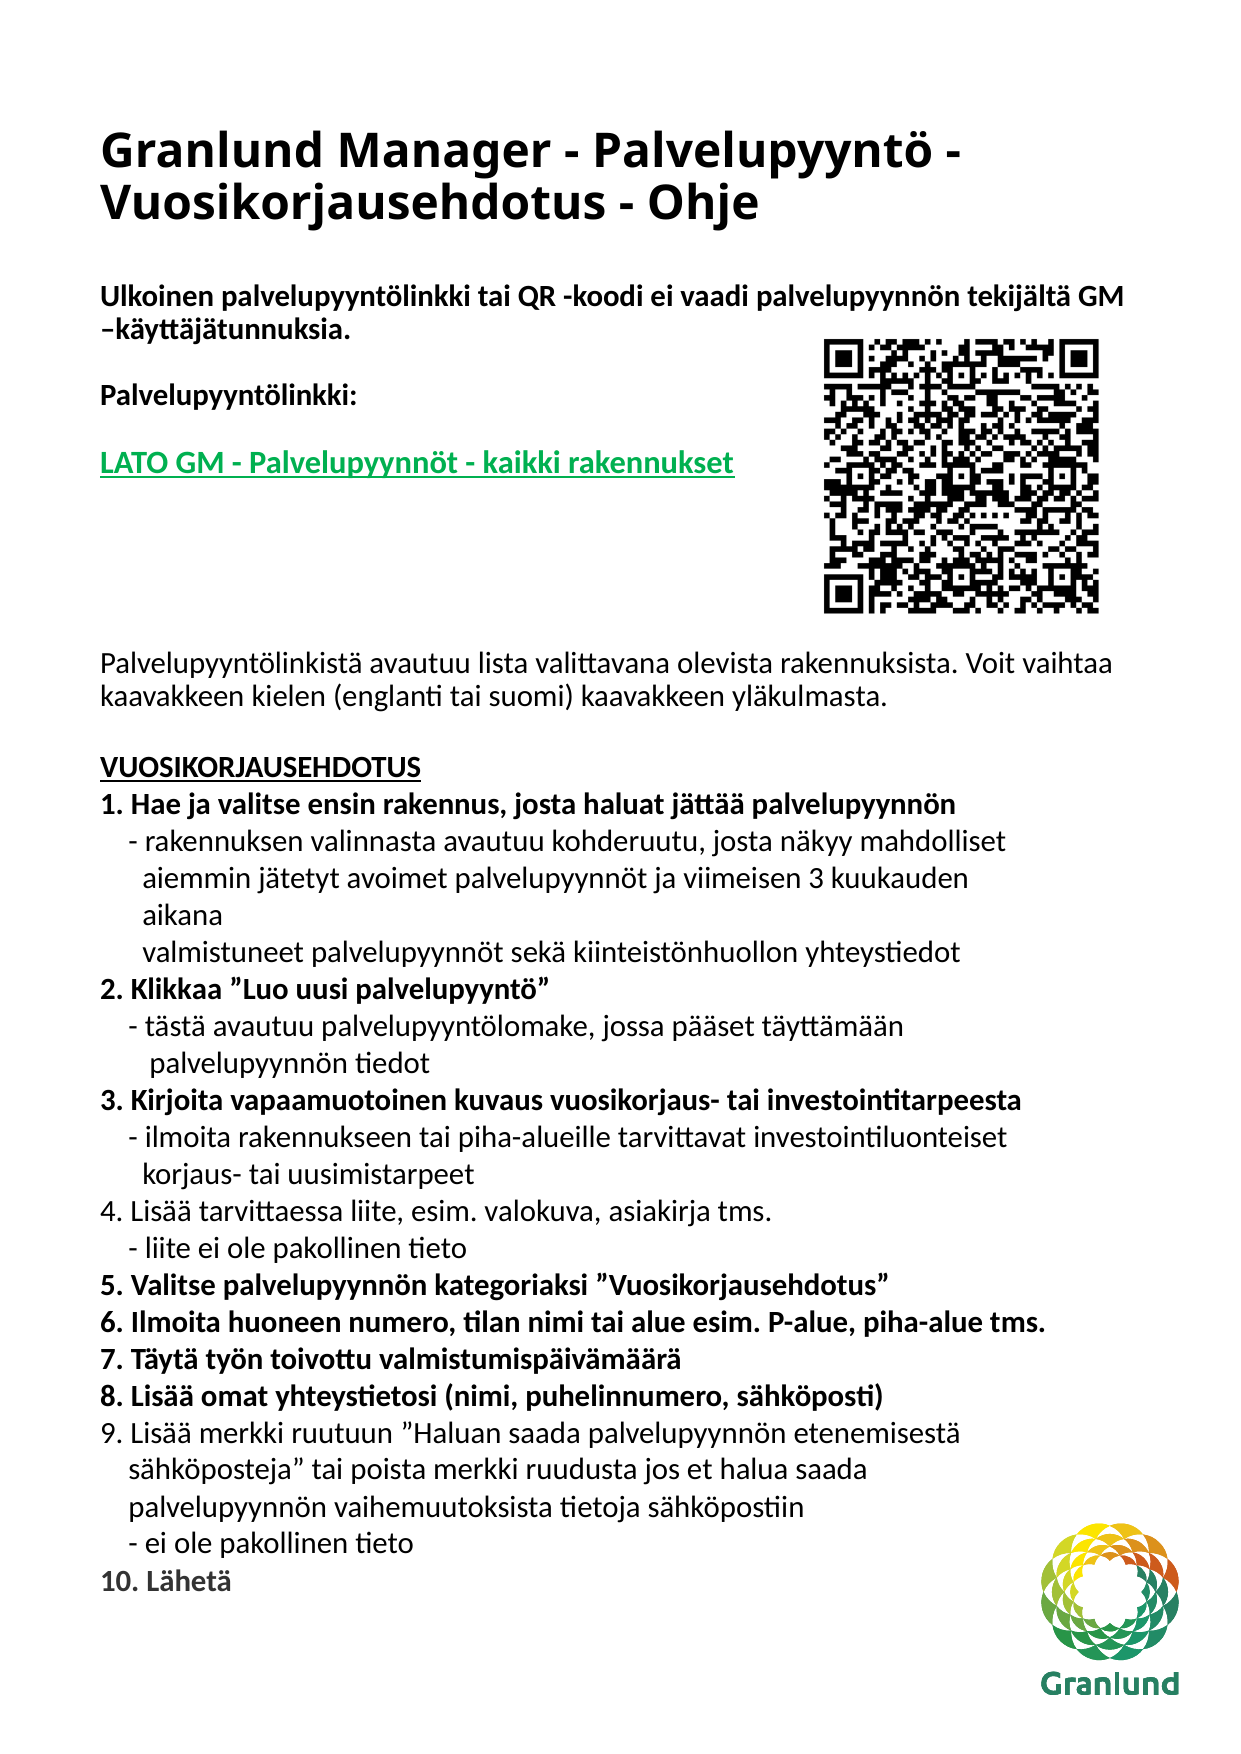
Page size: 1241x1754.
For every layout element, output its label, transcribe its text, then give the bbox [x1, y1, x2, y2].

list Ulkoinen palvelupyyntölinkki tai QR -koodi ei vaadi palvelupyynnön tekijältä GM –käyttäjätunnuksia. Palvelupyyntölinkki: LATO GM - Palvelupyynnöt - kaikki rakennukset Palvelupyyntölinkistä avautuu lista valittavana olevista rakennuksista. Voit vaihtaa kaavakkeen kielen (englanti tai suomi) kaavakkeen yläkulmasta. VUOSIKORJAUSEHDOTUS 1. Hae ja valitse ensin rakennus, josta haluat jättää palvelupyynnön - rakennuksen valinnasta avautuu kohderuutu, josta näkyy mahdolliset aiemmin jätetyt avoimet palvelupyynnöt ja viimeisen 3 kuukauden aikana valmistuneet palvelupyynnöt sekä kiinteistönhuollon yhteystiedot 2. Klikkaa ”Luo uusi palvelupyyntö” - tästä avautuu palvelupyyntölomake, jossa pääset täyttämään palvelupyynnön tiedot 3. Kirjoita vapaamuotoinen kuvaus vuosikorjaus- tai investointitarpeesta - ilmoita rakennukseen tai piha-alueille tarvittavat investointiluonteiset korjaus- tai uusimistarpeet 4. Lisää tarvittaessa liite, esim. valokuva, asiakirja tms. - liite ei ole pakollinen tieto 5. Valitse palvelupyynnön kategoriaksi ”Vuosikorjausehdotus” 6. Ilmoita huoneen numero, tilan nimi tai alue esim. P-alue, piha-alue tms. 7. Täytä työn toivottu valmistumispäivämäärä 8. Lisää omat yhteystietosi (nimi, puhelinnumero, sähköposti) 9. Lisää merkki ruutuun ”Haluan saada palvelupyynnön etenemisestä sähköposteja” tai poista merkki ruudusta jos et halua saada palvelupyynnön vaihemuutoksista tietoja sähköpostiin - ei ole pakollinen tieto 10. Lähetä [85, 272, 1155, 1617]
title Granlund Manager - Palvelupyyntö - Vuosikorjausehdotus - Ohje [85, 93, 1155, 263]
picture [1041, 1523, 1179, 1695]
picture [814, 329, 1111, 627]
